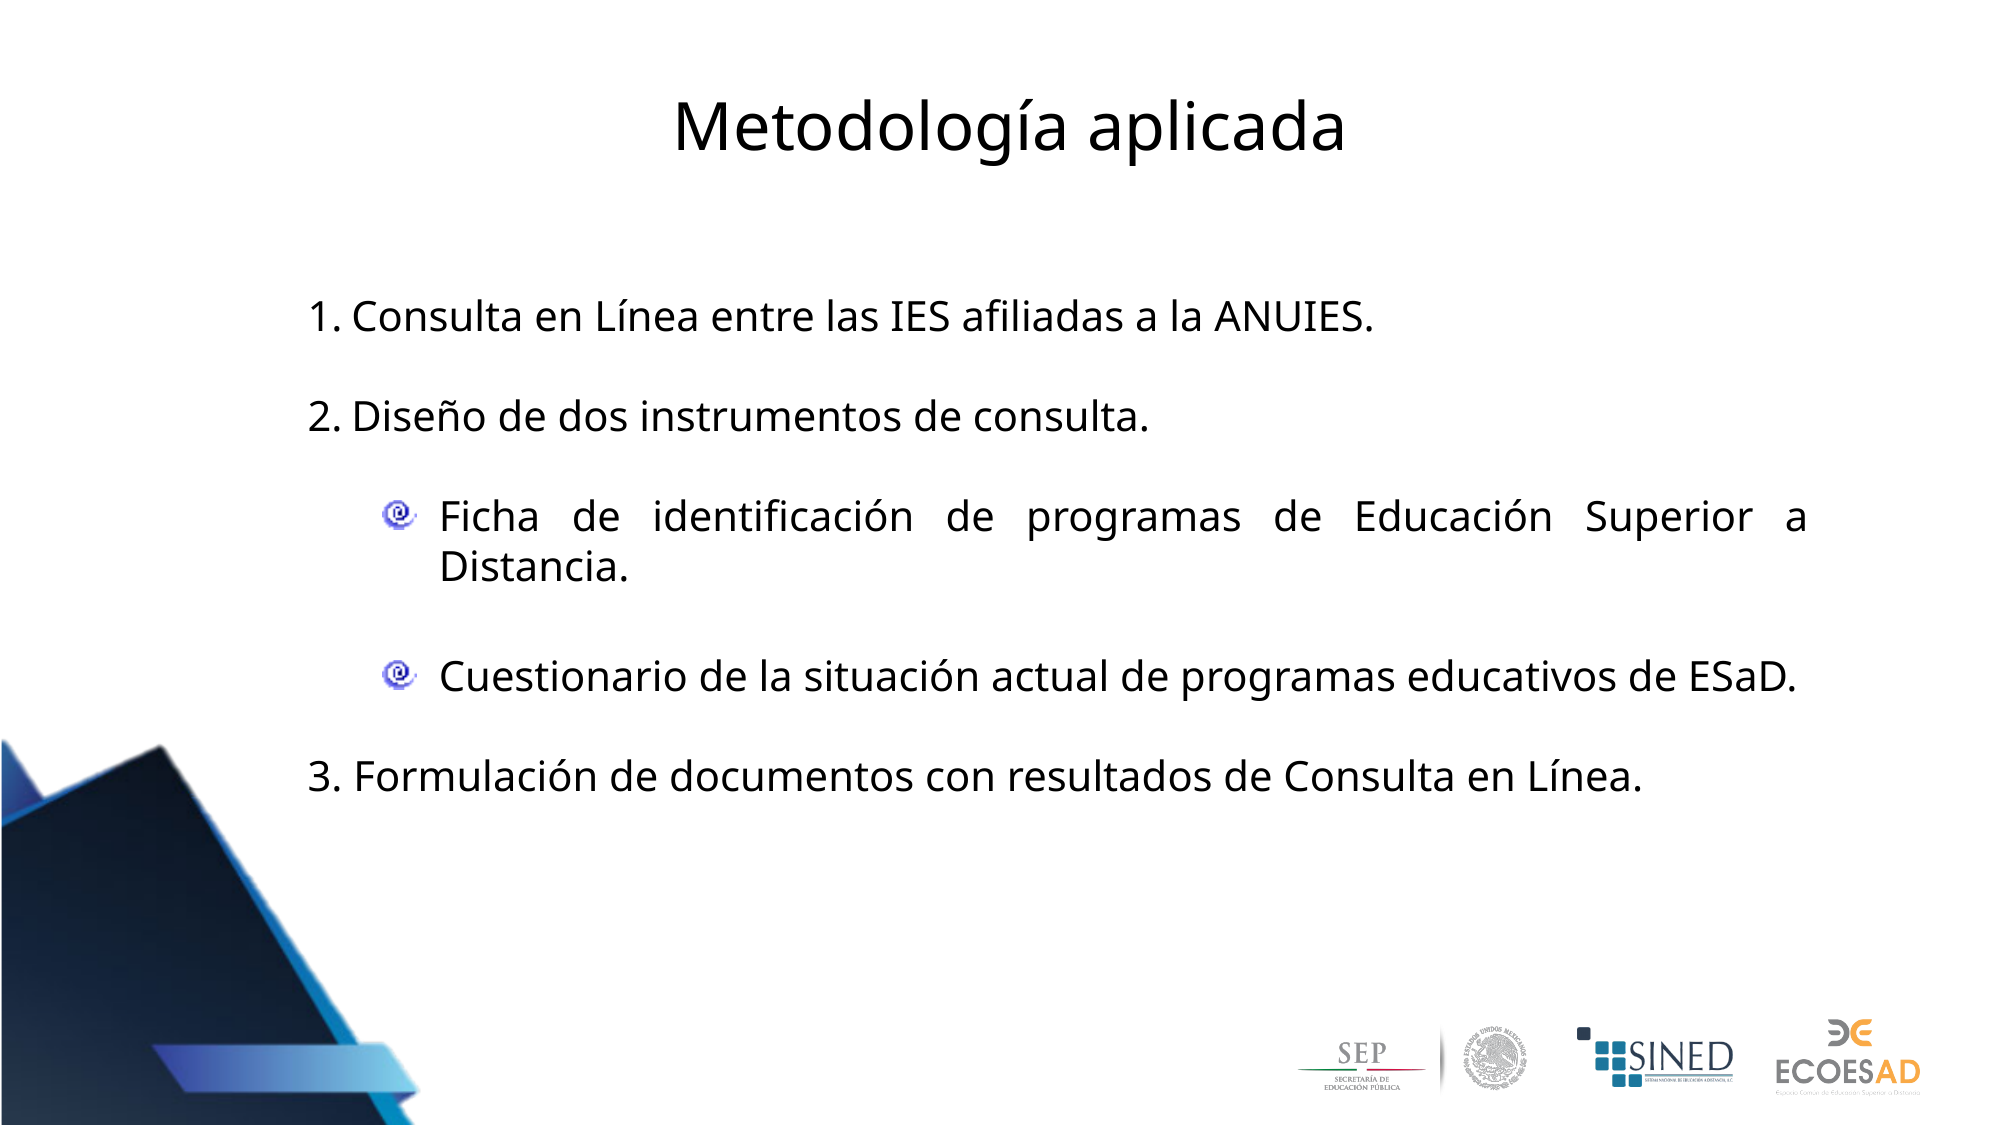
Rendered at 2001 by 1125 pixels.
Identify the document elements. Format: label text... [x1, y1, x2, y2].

picture [3, 4, 2001, 1125]
text_box Metodología aplicada [658, 76, 1364, 172]
text_box Consulta en Línea entre las IES afiliadas a la ANUIES. Diseño de dos instrumentos de consulta. Ficha de identificación de programas de Educación Superior a Distancia. Cuestionario de la situación actual de programas educativos de ESaD. 3. Formulación de documentos con resultados de Consulta en Línea. [292, 282, 1824, 808]
